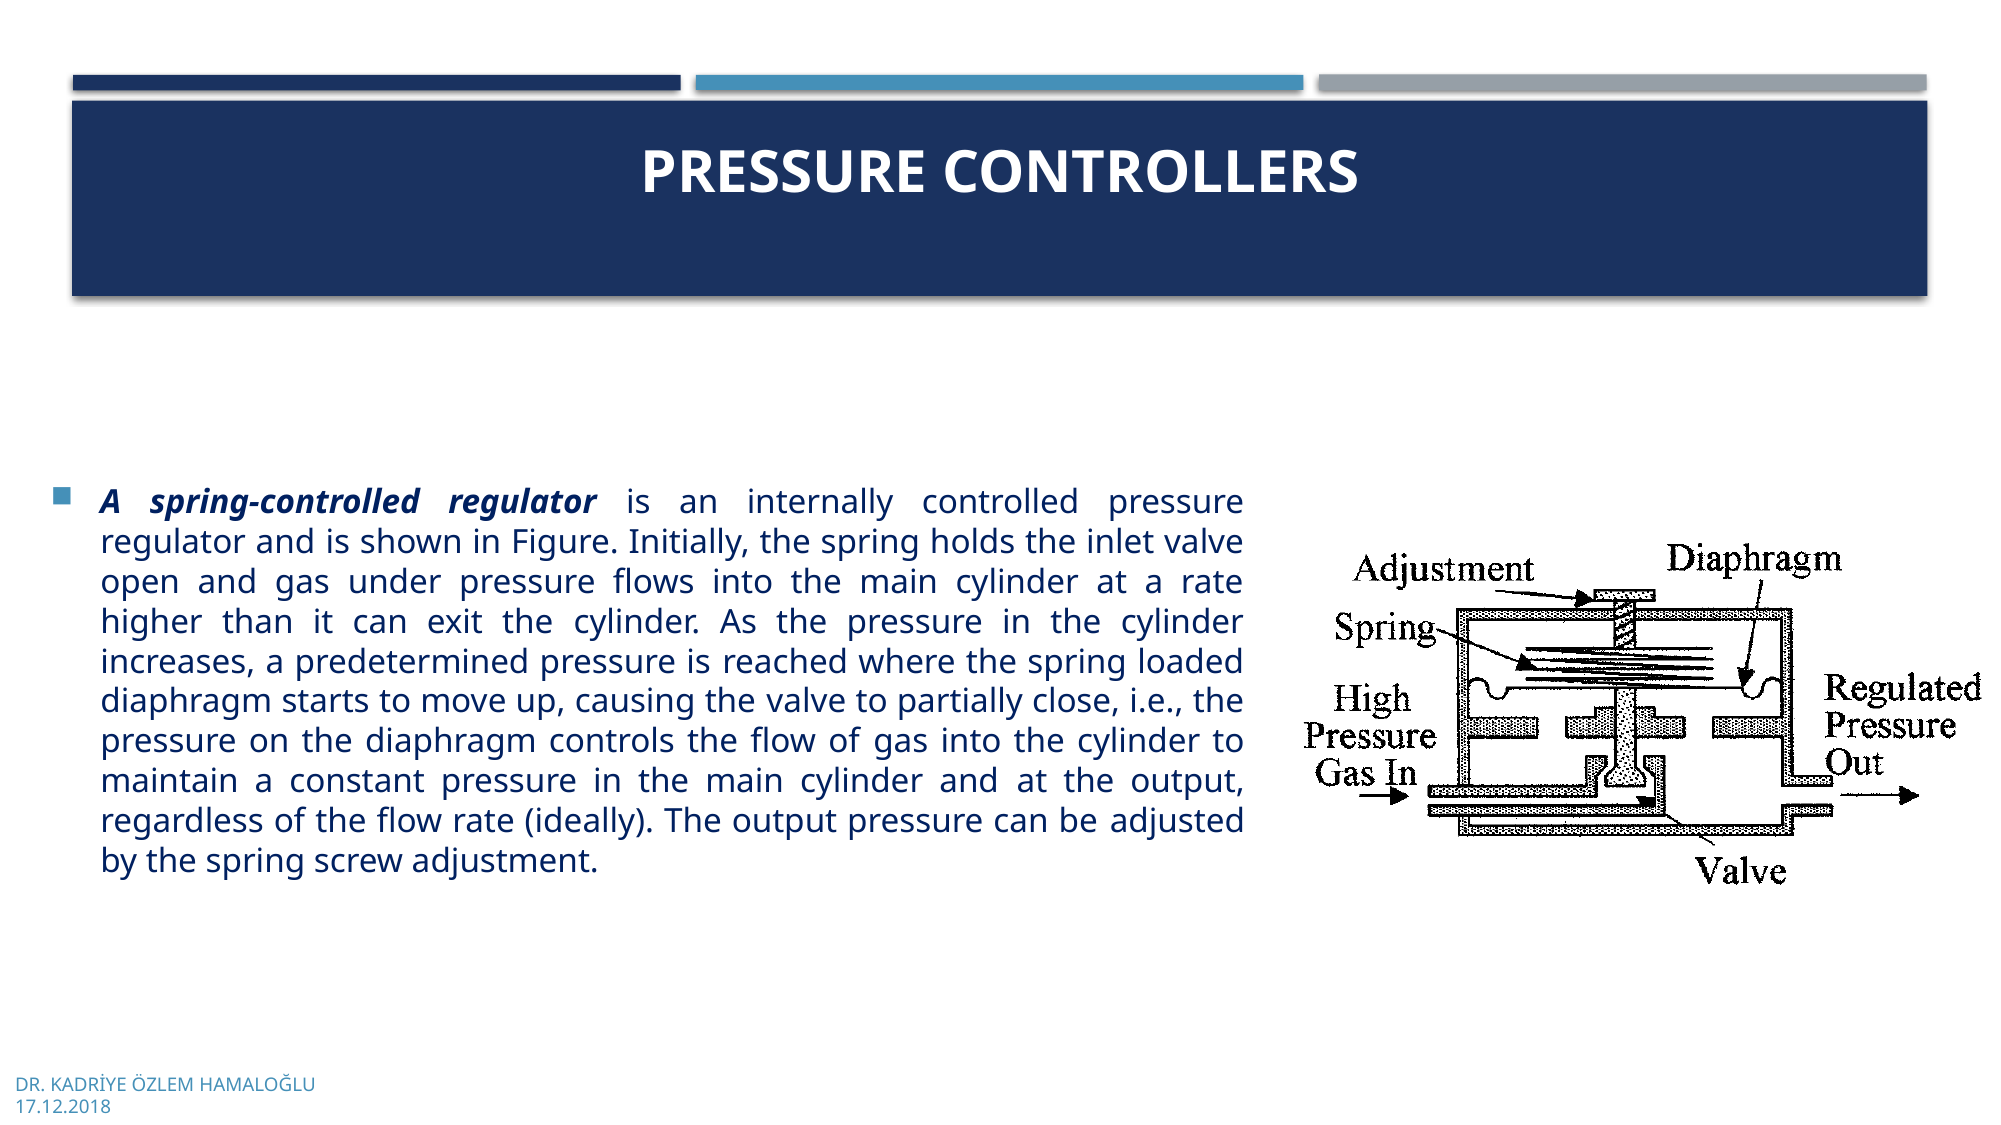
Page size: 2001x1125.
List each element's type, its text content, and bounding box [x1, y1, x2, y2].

picture [1303, 528, 2000, 895]
title Pressure Controllers [95, 115, 1905, 282]
list A spring-controlled regulator is an internally controlled pressure regulator and is shown in Figure. Initially, the spring holds the inlet valve open and gas under pressure flows into the main cylinder at a rate higher than it can exit the cylinder. As the pressure in the cylinder increases, a predetermined pressure is reached where the spring loaded diaphragm starts to move up, causing the valve to partially close, i.e., the pressure on the diaphragm controls the flow of gas into the cylinder to maintain a constant pressure in the main cylinder and at the output, regardless of the flow rate (ideally). The output pressure can be adjusted by the spring screw adjustment. [35, 377, 1261, 982]
footer DR. KADRİYE ÖZLEM HAMALOĞLU 17.12.2018 [0, 1065, 1135, 1125]
